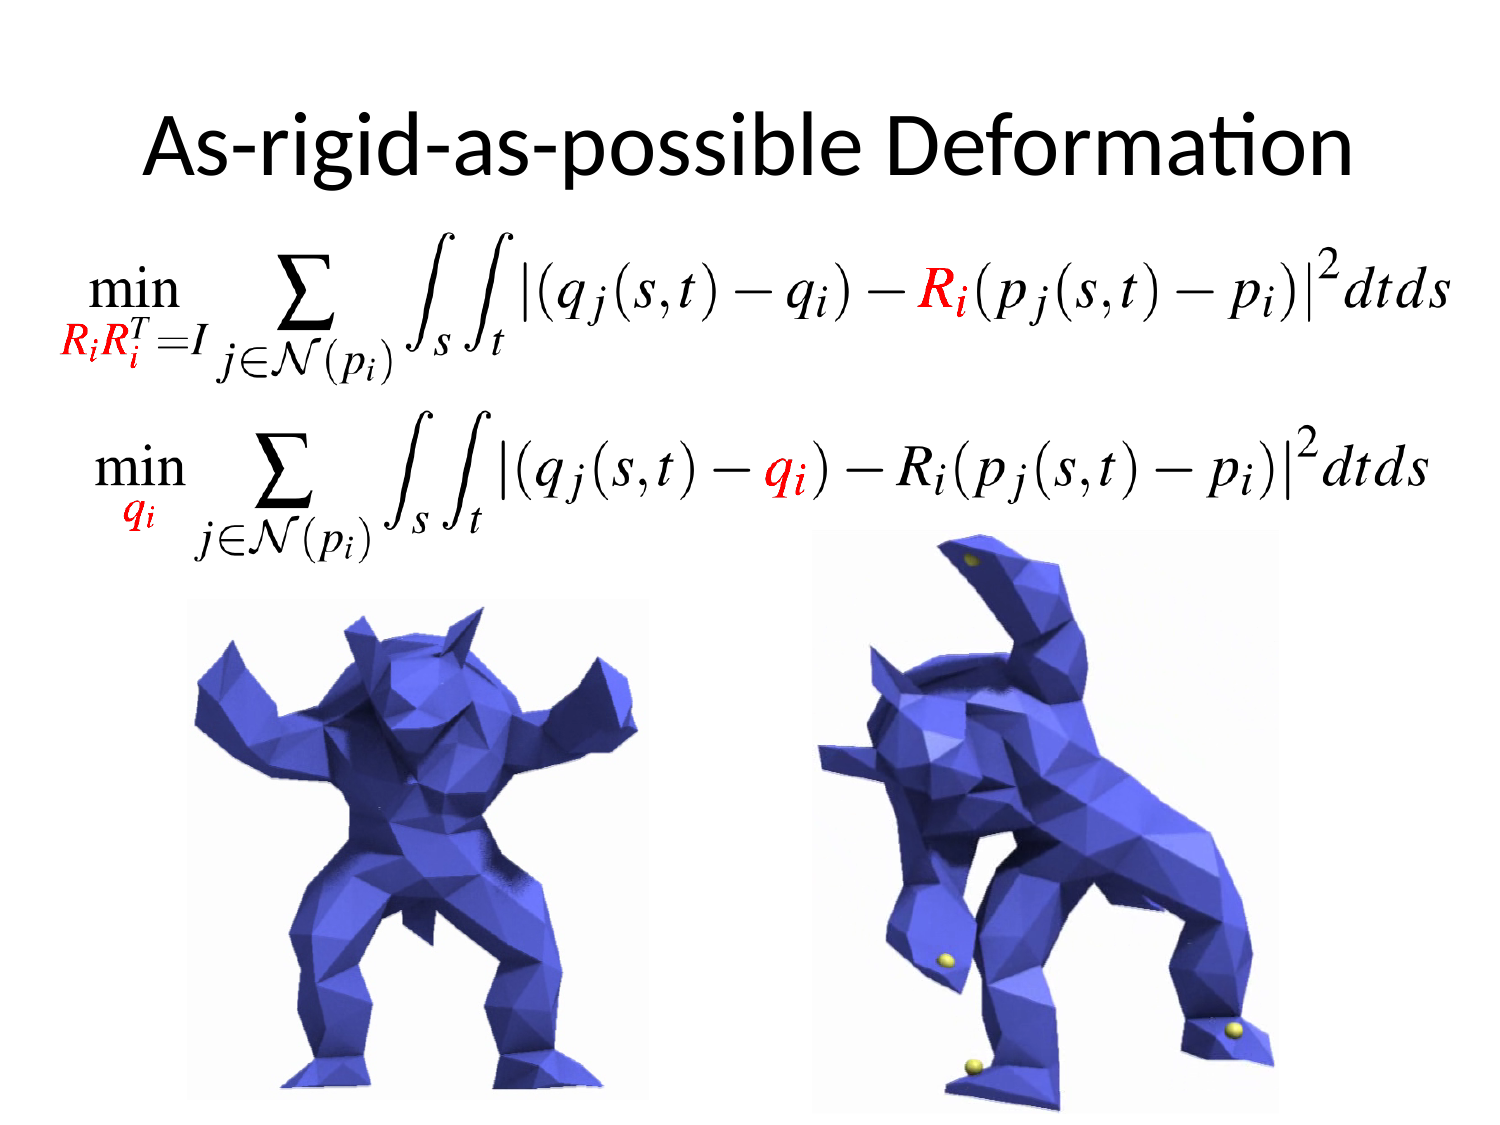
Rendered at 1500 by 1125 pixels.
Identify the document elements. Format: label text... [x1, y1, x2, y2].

picture [49, 224, 1455, 389]
picture [187, 599, 650, 1100]
title As-rigid-as-possible Deformation [75, 45, 1425, 223]
picture [87, 399, 1432, 1114]
